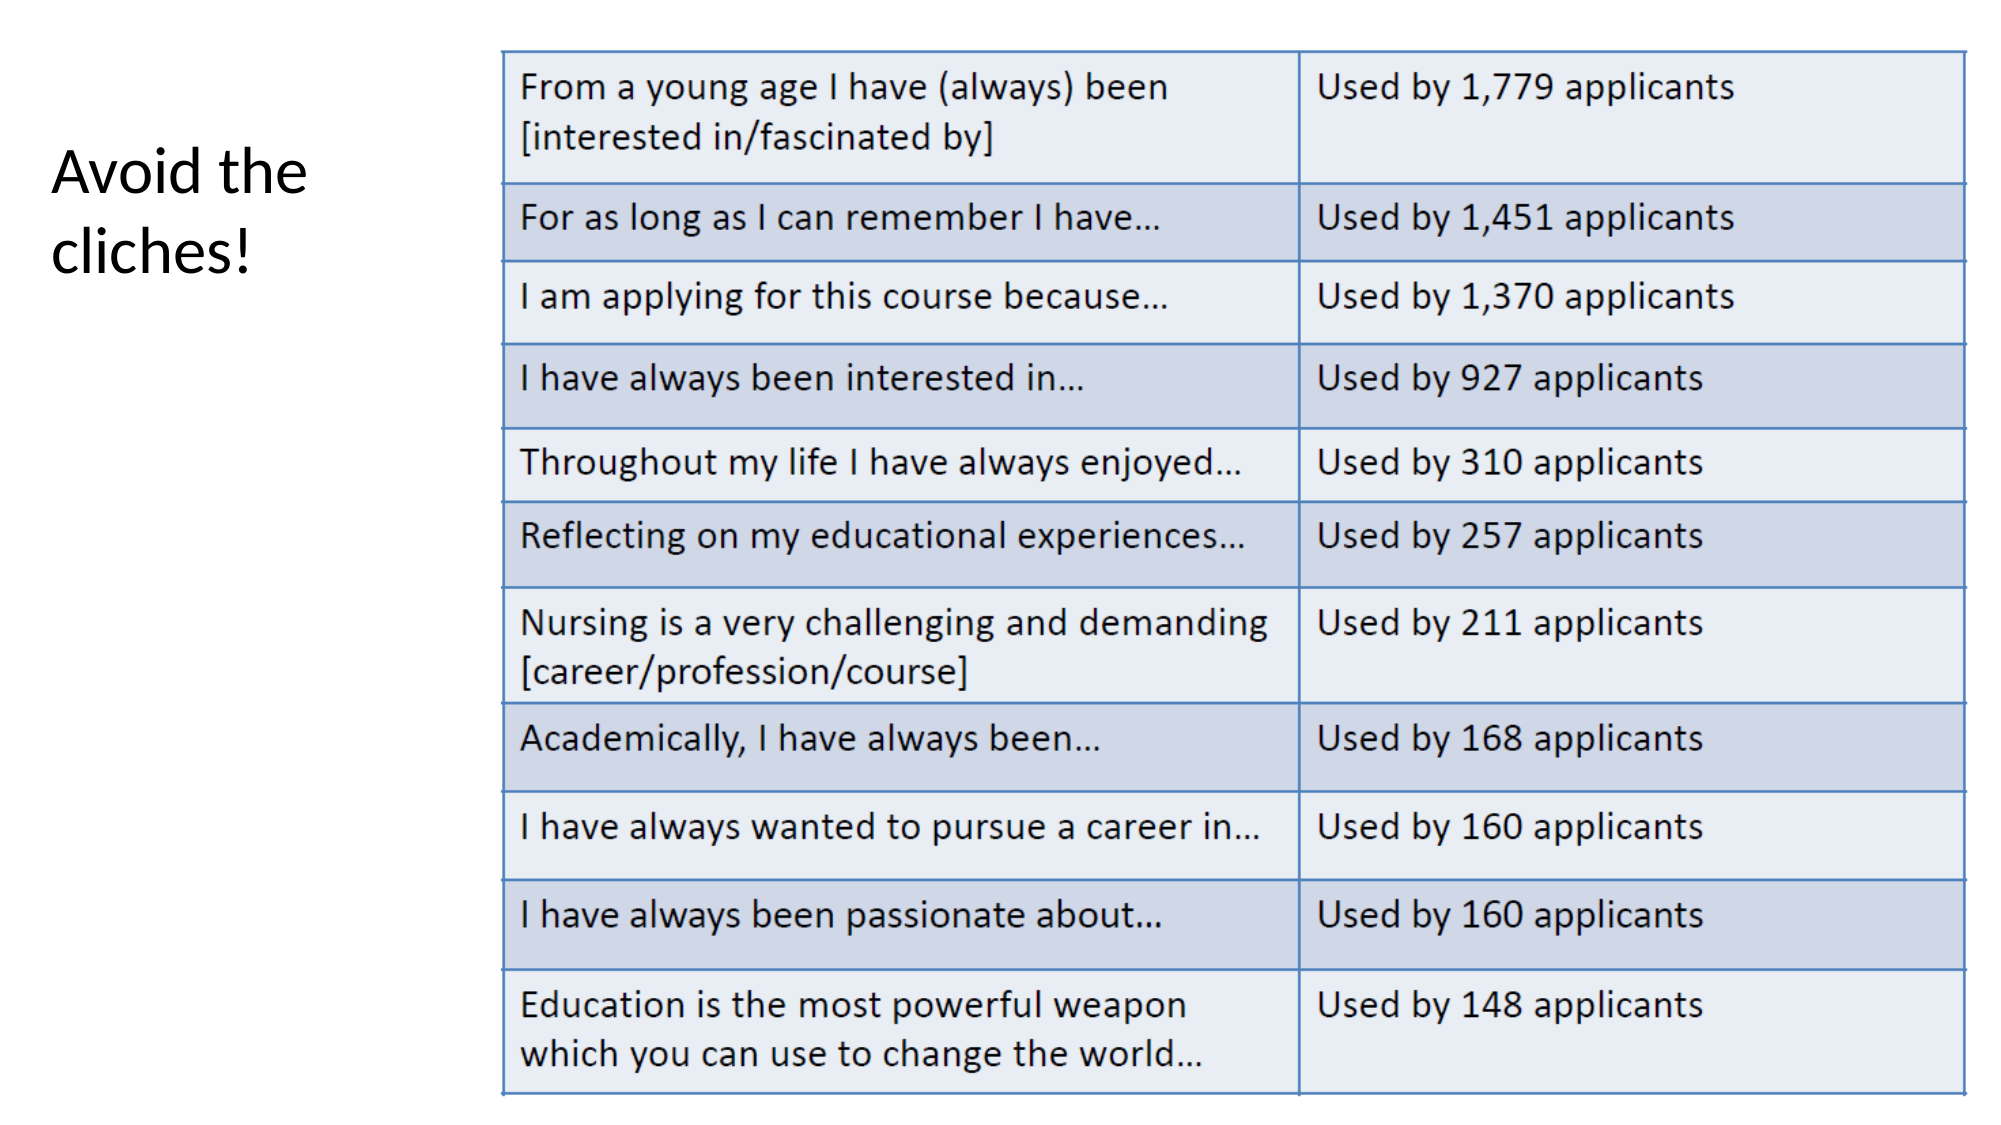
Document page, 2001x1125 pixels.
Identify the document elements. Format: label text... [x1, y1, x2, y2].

text_box Avoid the cliches! [36, 119, 463, 295]
picture [478, 26, 2000, 1099]
